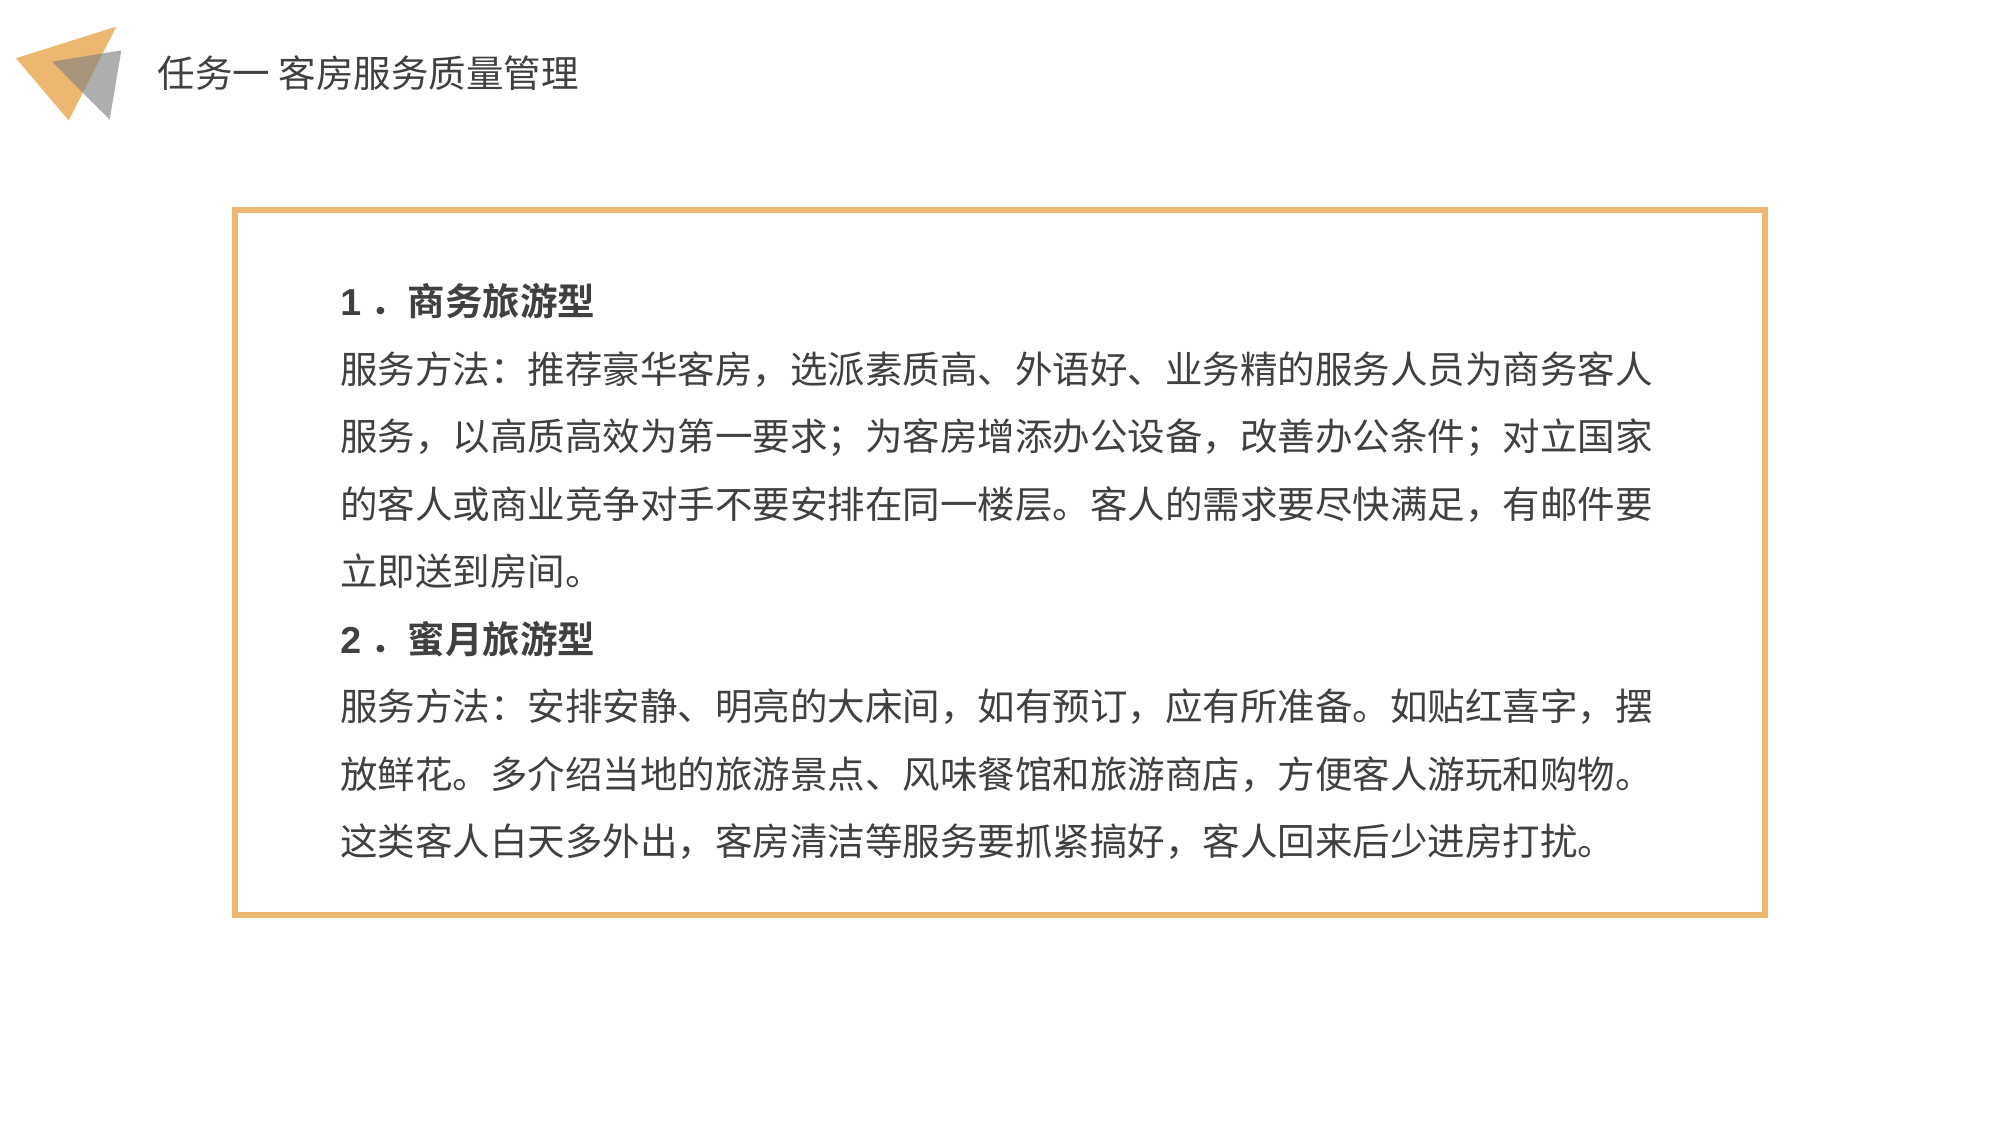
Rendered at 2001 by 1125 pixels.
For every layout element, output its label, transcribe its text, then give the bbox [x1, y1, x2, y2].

text_box [234, 209, 1766, 916]
text_box 1．商务旅游型 服务方法：推荐豪华客房，选派素质高、外语好、业务精的服务人员为商务客人服务，以高质高效为第一要求；为客房增添办公设备，改善办公条件；对立国家的客人或商业竞争对手不要安排在同一楼层。客人的需求要尽快满足，有邮件要立即送到房间。 2．蜜月旅游型 服务方法：安排安静、明亮的大床间，如有预订，应有所准备。如贴红喜字，摆放鲜花。多介绍当地的旅游景点、风味餐馆和旅游商店，方便客人游玩和购物。这类客人白天多外出，客房清洁等服务要抓紧搞好，客人回来后少进房打扰。 [325, 248, 1675, 871]
